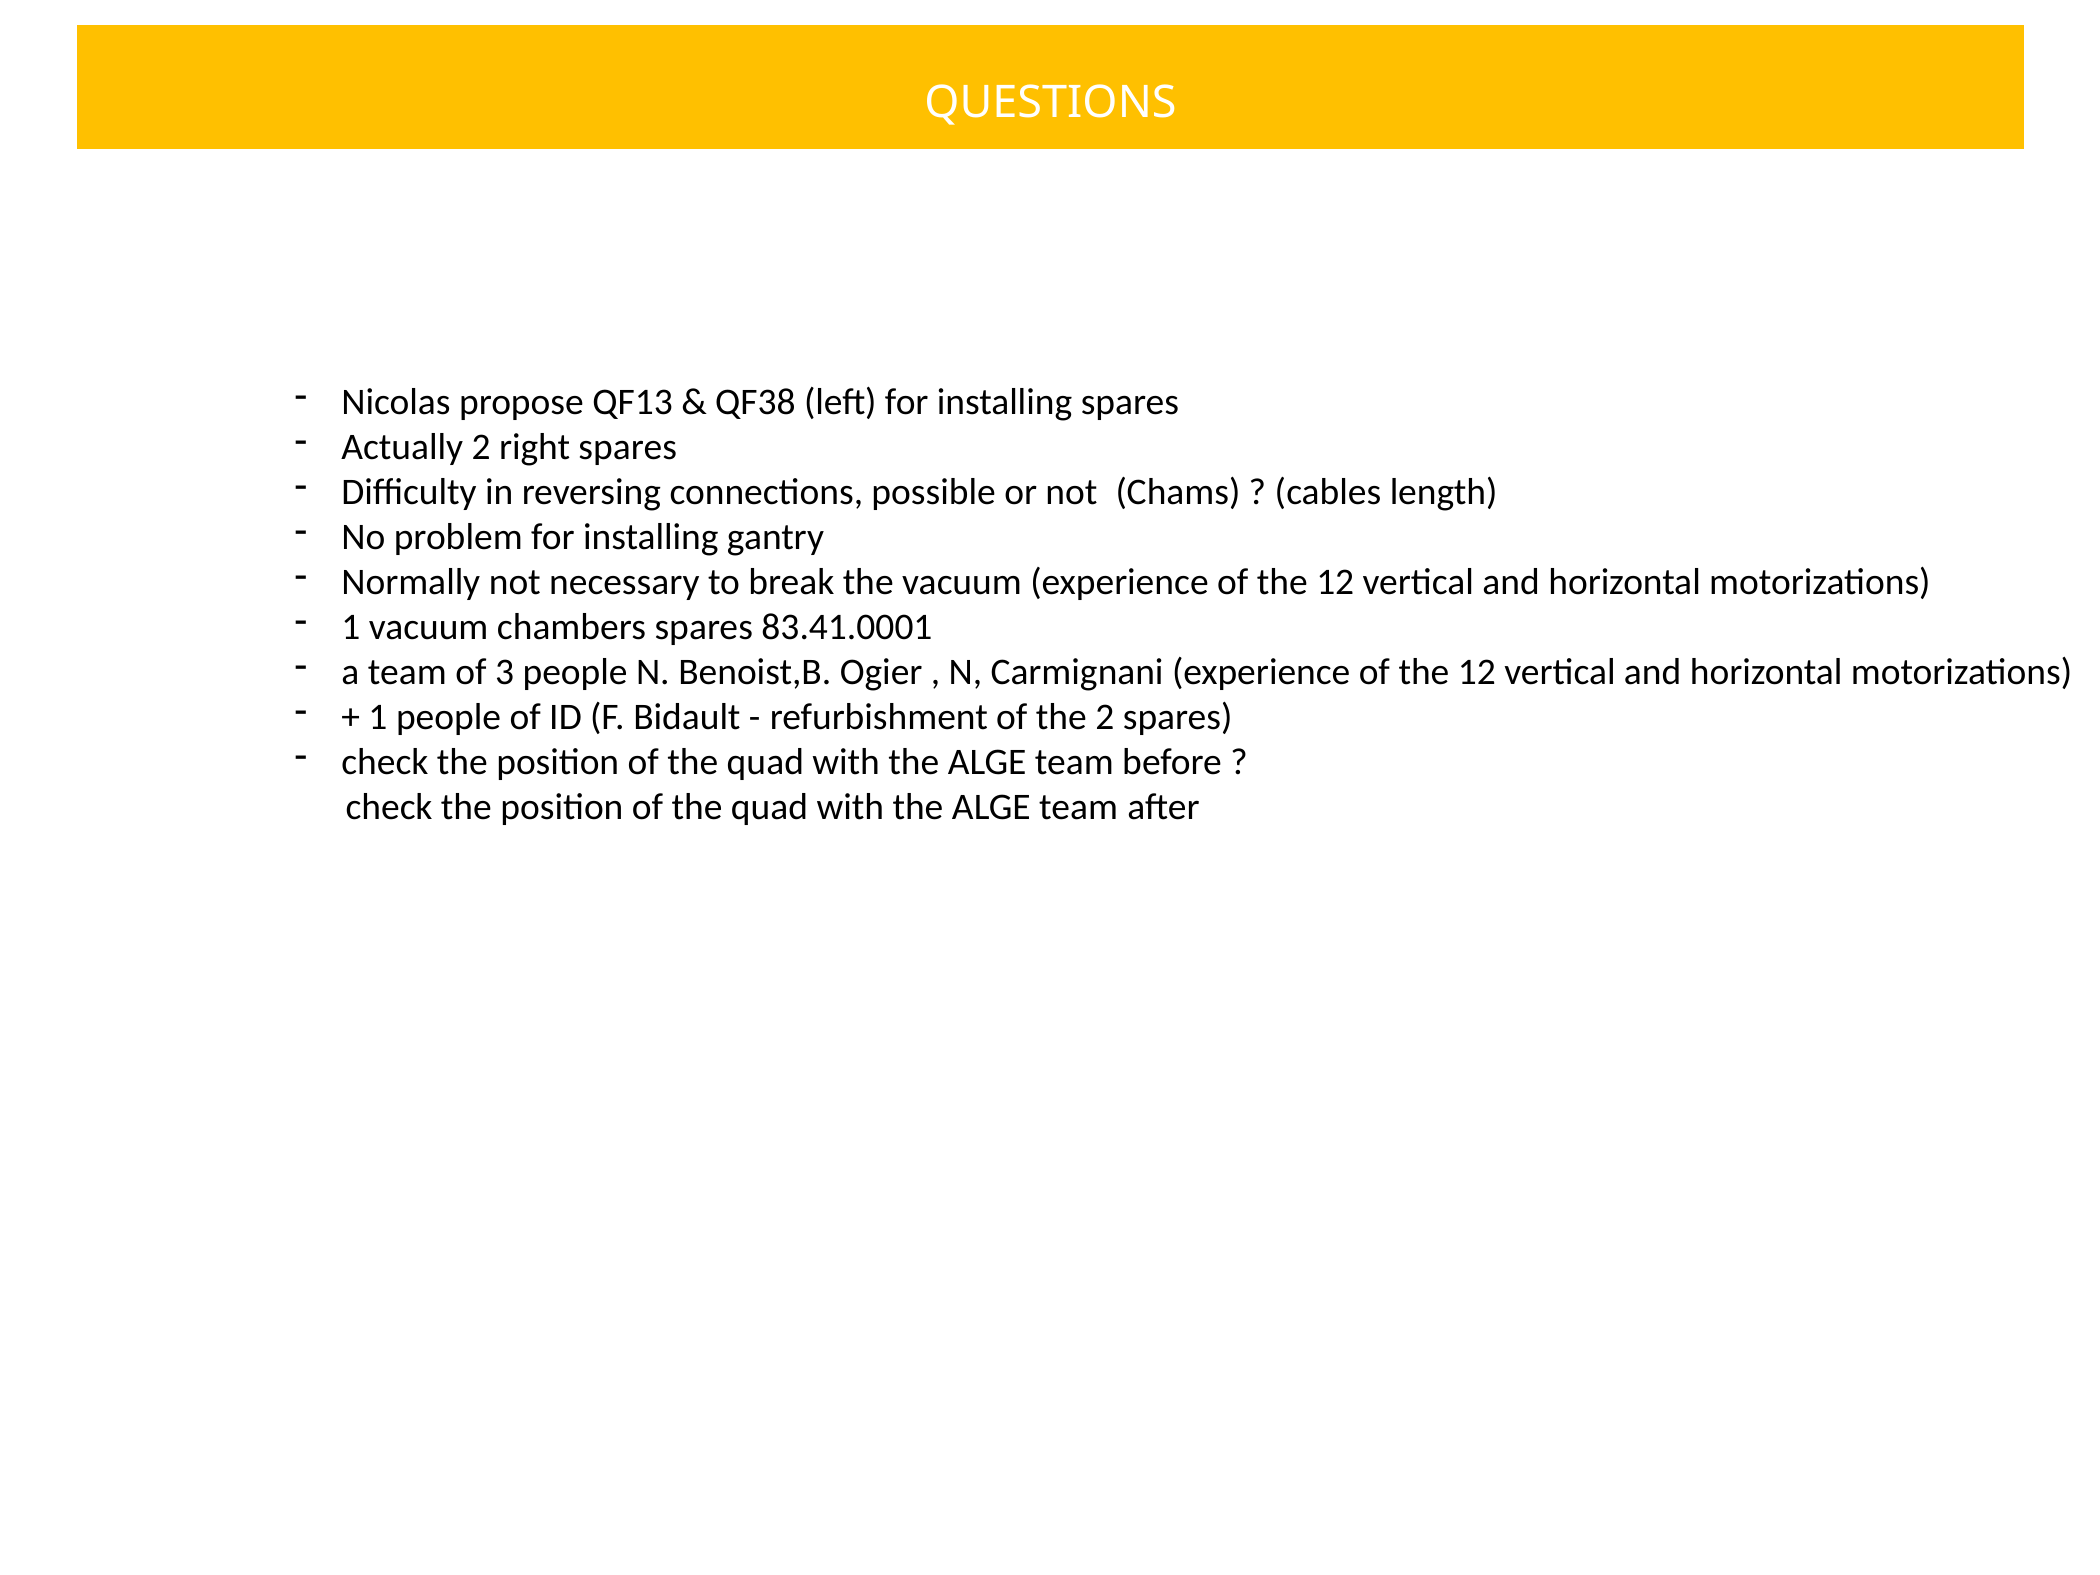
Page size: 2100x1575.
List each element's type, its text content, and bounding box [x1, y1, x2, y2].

text_box QUESTIONS [77, 25, 2024, 149]
text_box Nicolas propose QF13 & QF38 (left) for installing spares Actually 2 right spares Difficulty in reversing connections, possible or not (Chams) ? (cables length) No problem for installing gantry Normally not necessary to break the vacuum (experience of the 12 vertical and horizontal motorizations) 1 vacuum chambers spares 83.41.0001 a team of 3 people N. Benoist,B. Ogier , N, Carmignani (experience of the 12 vertical and horizontal motorizations) + 1 people of ID (F. Bidault - refurbishment of the 2 spares) check the position of the quad with the ALGE team before ? check the position of the quad with the ALGE team after [279, 369, 2090, 925]
